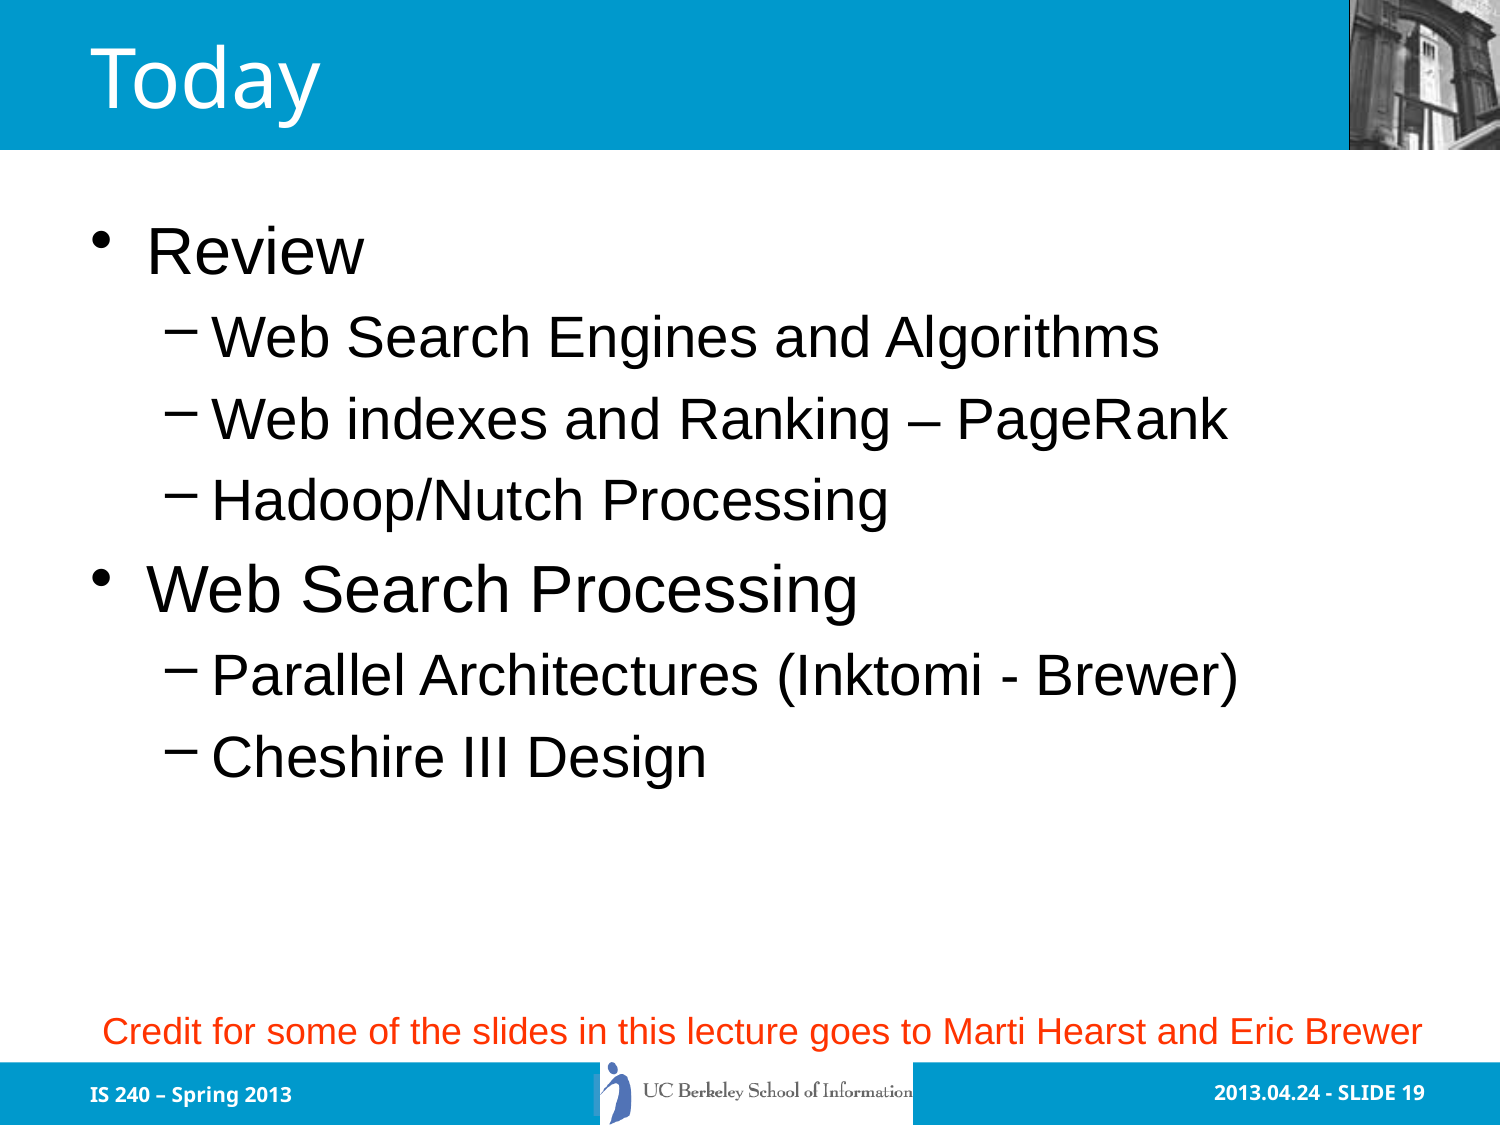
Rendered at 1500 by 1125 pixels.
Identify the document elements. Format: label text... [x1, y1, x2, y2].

list Review Web Search Engines and Algorithms Web indexes and Ranking – PageRank Hadoop/Nutch Processing Web Search Processing Parallel Architectures (Inktomi - Brewer) Cheshire III Design [75, 200, 1425, 1013]
text_box Credit for some of the slides in this lecture goes to Marti Hearst and Eric Brewer [87, 999, 1439, 1060]
slide_number IS 240 – Spring 2013 [75, 1062, 388, 1125]
picture [1350, 0, 1500, 150]
picture [594, 1062, 912, 1125]
title Today [75, 0, 1350, 150]
